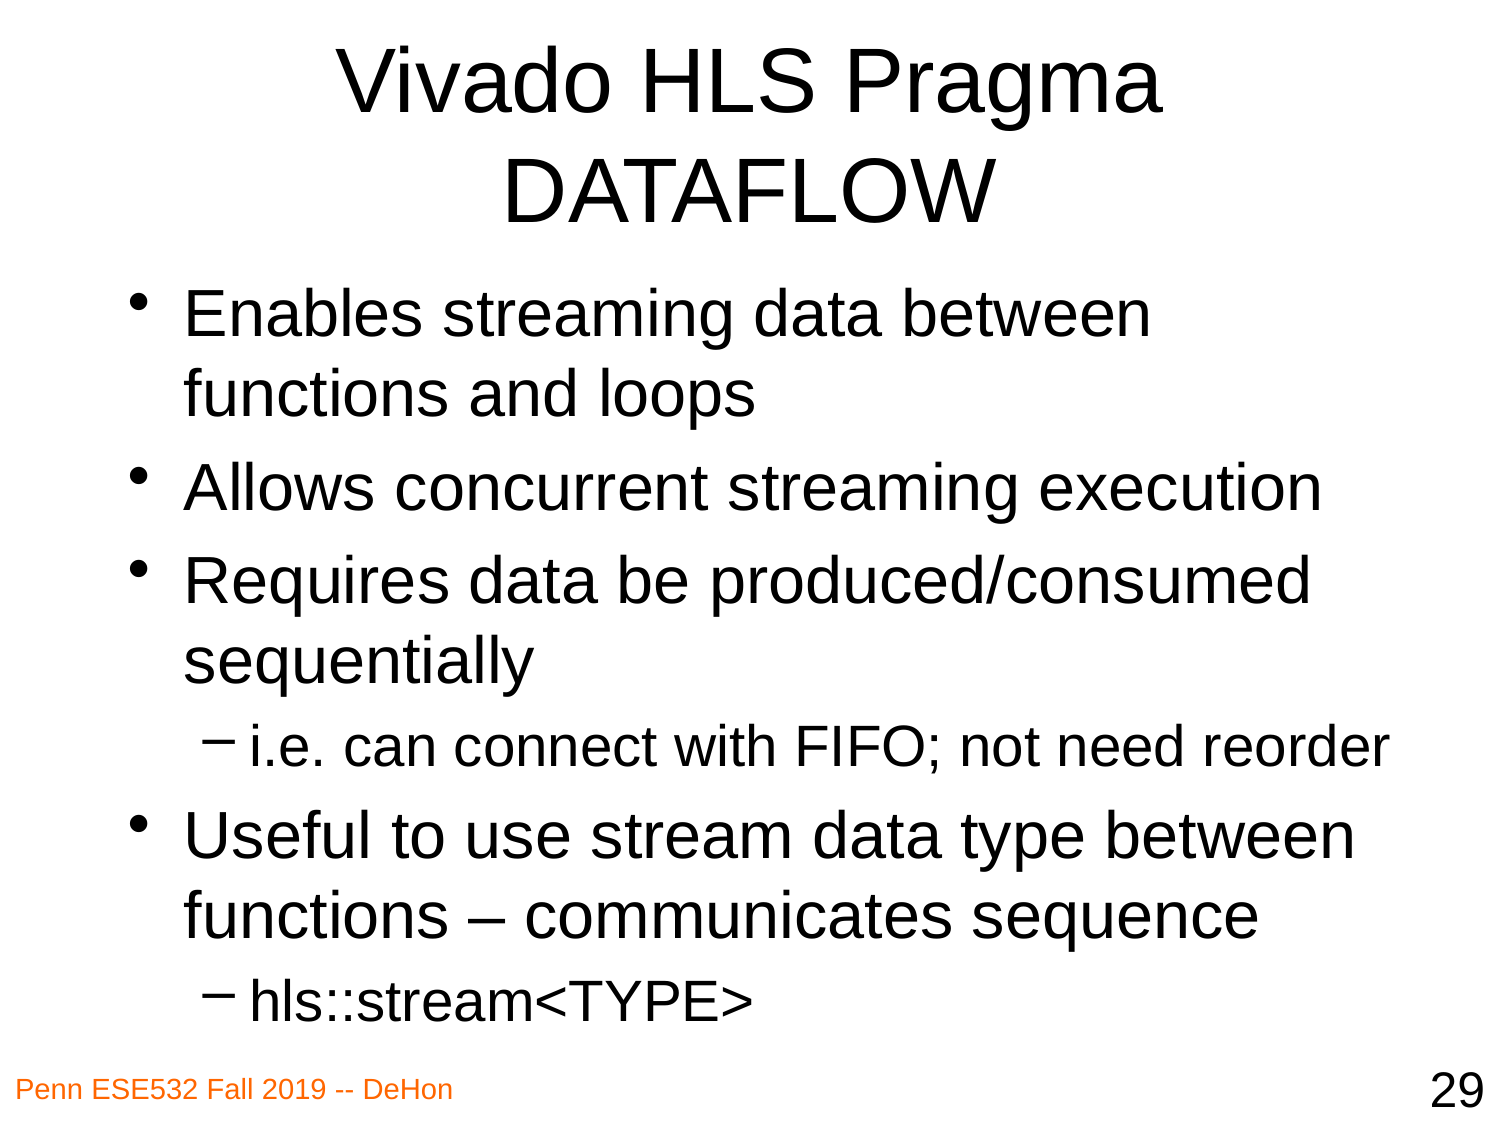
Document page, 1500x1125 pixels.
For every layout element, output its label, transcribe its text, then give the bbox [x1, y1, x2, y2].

slide_number 29 [1187, 1049, 1500, 1125]
list Enables streaming data between functions and loops Allows concurrent streaming execution Requires data be produced/consumed sequentially i.e. can connect with FIFO; not need reorder Useful to use stream data type between functions – communicates sequence hls::stream<TYPE> [112, 262, 1413, 938]
slide_number Penn ESE532 Fall 2019 -- DeHon [0, 1062, 576, 1125]
title Vivado HLS Pragma DATAFLOW [112, 37, 1388, 226]
